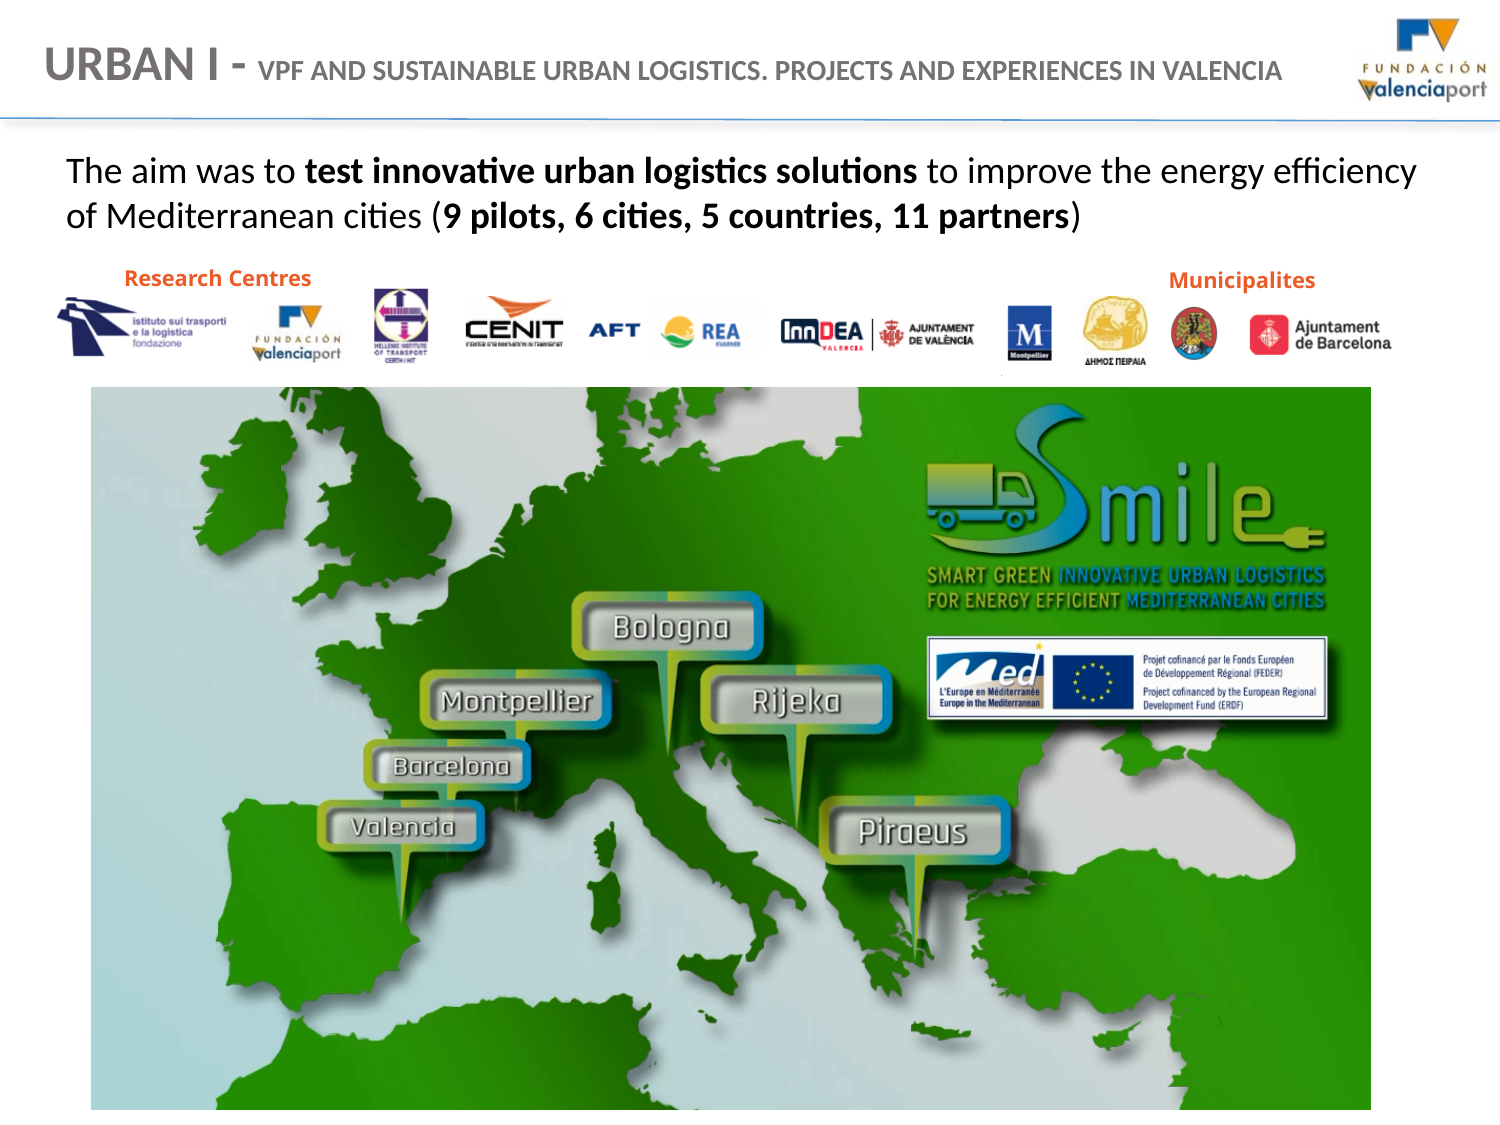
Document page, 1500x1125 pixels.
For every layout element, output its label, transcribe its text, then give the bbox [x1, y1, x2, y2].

picture [1162, 299, 1228, 373]
picture [45, 293, 238, 360]
text_box The aim was to test innovative urban logistics solutions to improve the energy efficiency of Mediterranean cities (9 pilots, 6 cities, 5 countries, 11 partners) [51, 138, 1449, 244]
picture [1083, 296, 1148, 365]
text_box Research Centres [0, 248, 443, 307]
picture [1352, 18, 1500, 103]
picture [248, 305, 350, 363]
text_box URBAN I - VPF AND SUSTAINABLE URBAN LOGISTICS. PROJECTS AND EXPERIENCES IN VALENCIA [29, 22, 1340, 98]
picture [360, 283, 450, 378]
picture [1241, 312, 1406, 360]
picture [453, 296, 1056, 379]
picture [91, 387, 1371, 1110]
text_box Municipalites [1020, 250, 1464, 309]
